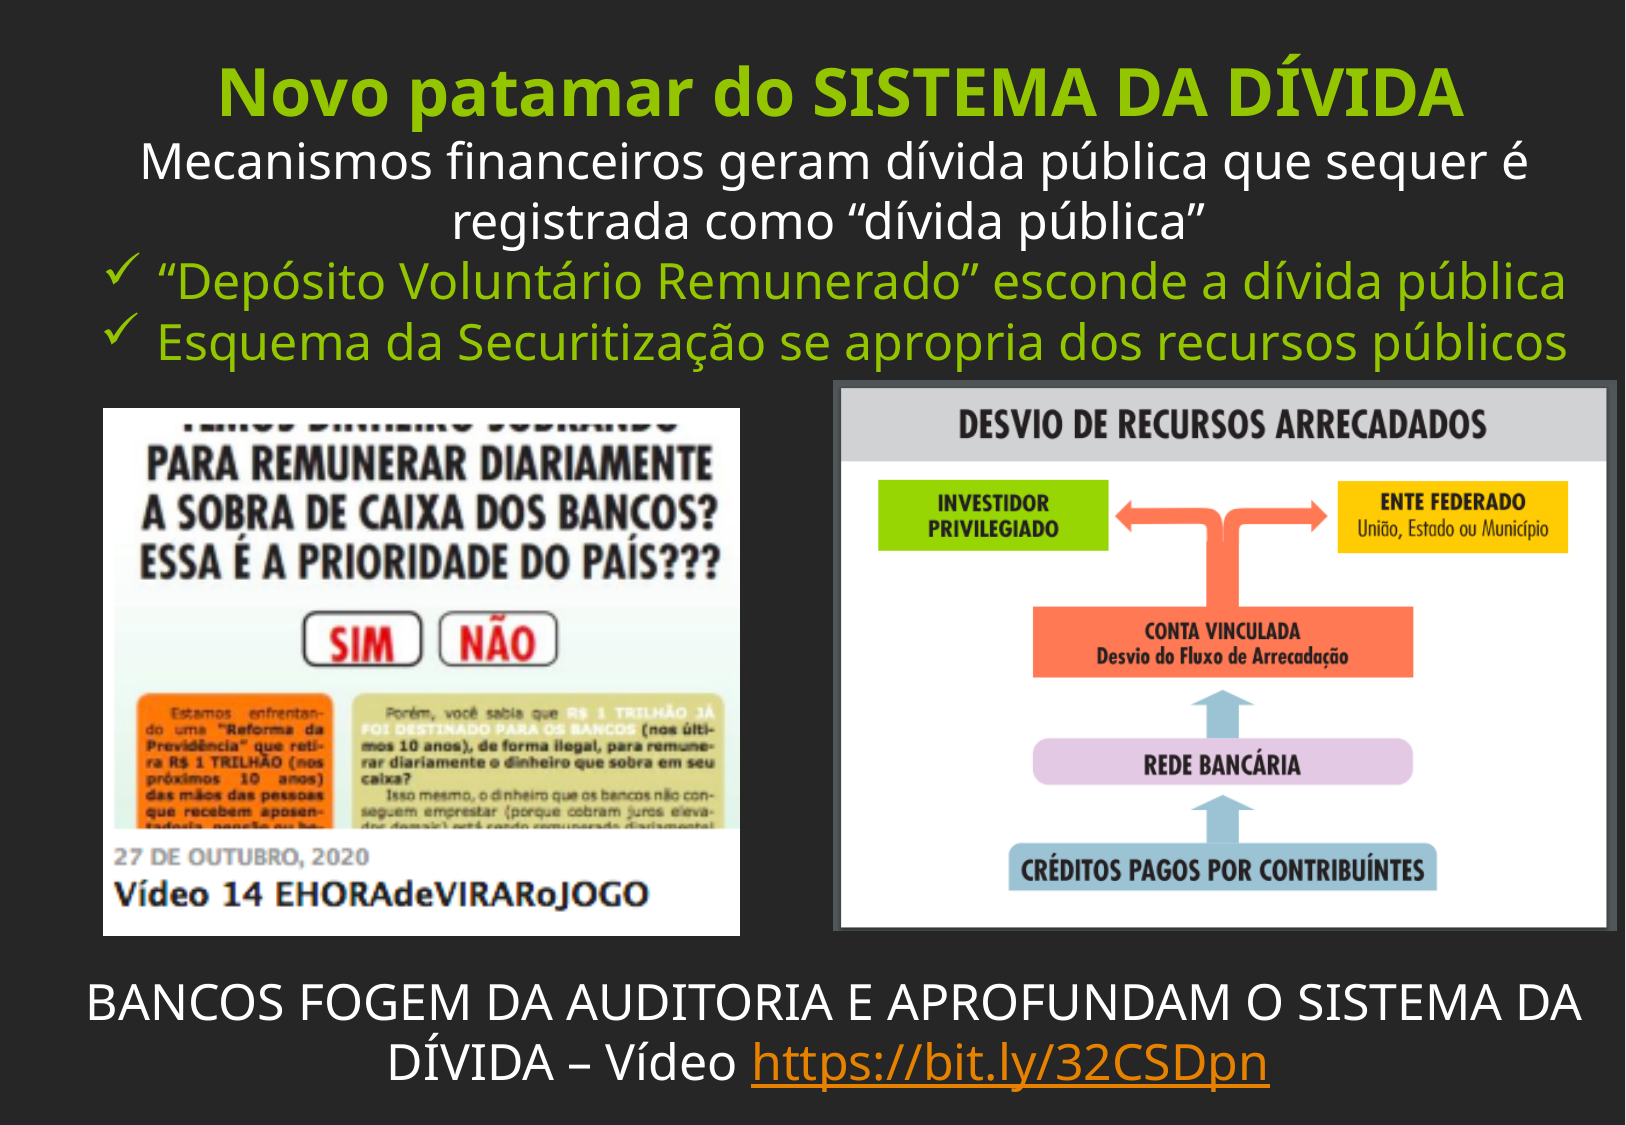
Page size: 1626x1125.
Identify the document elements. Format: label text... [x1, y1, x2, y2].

picture [833, 380, 1617, 932]
text_box Novo patamar do SISTEMA DA DÍVIDA Mecanismos financeiros geram dívida pública que sequer é registrada como “dívida pública” “Depósito Voluntário Remunerado” esconde a dívida pública Esquema da Securitização se apropria dos recursos públicos BANCOS FOGEM DA AUDITORIA E APROFUNDAM O SISTEMA DA DÍVIDA – Vídeo https://bit.ly/32CSDpn [44, 42, 1625, 1106]
picture [103, 408, 740, 937]
